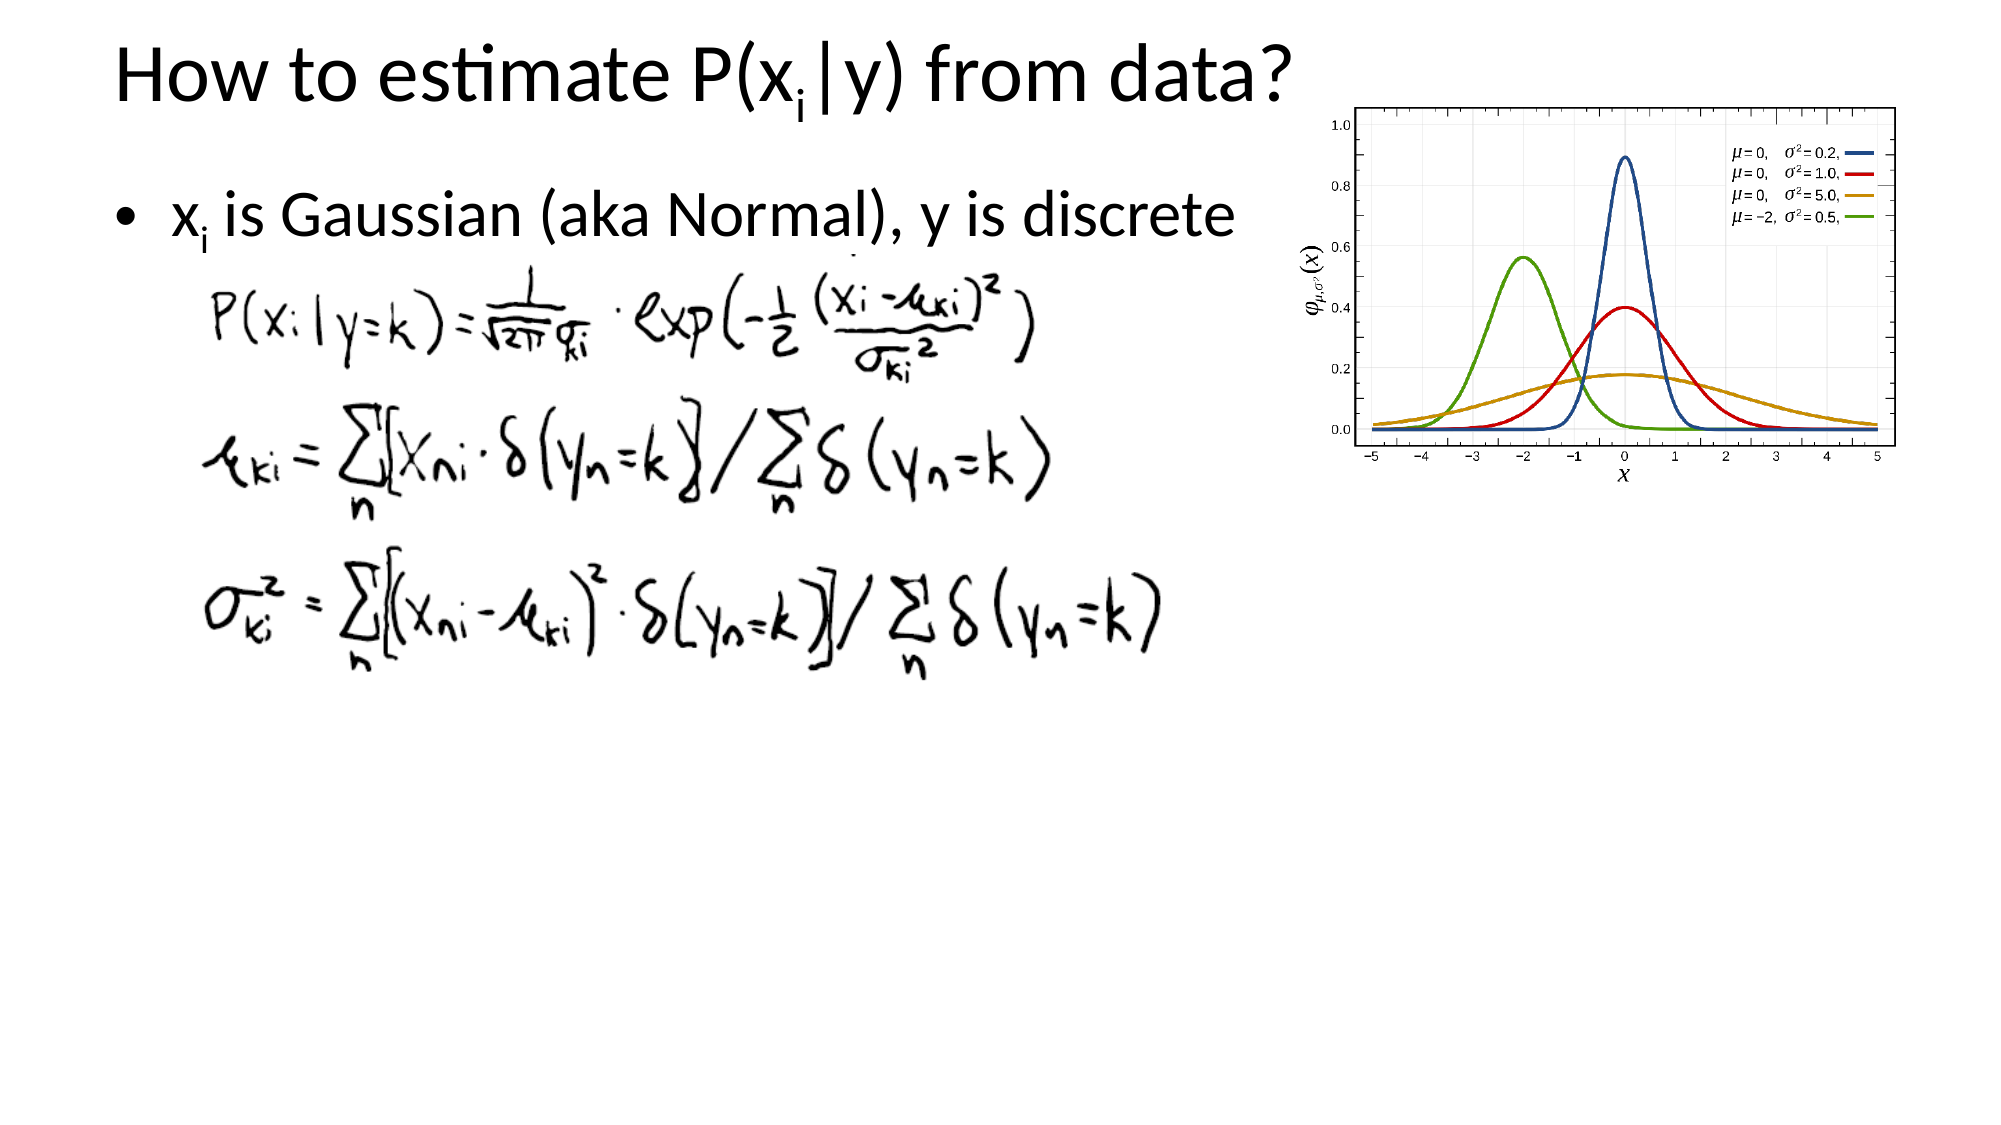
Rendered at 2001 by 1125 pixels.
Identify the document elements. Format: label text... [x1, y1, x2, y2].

picture [187, 253, 1058, 529]
picture [1295, 99, 1903, 488]
list xi is Gaussian (aka Normal), y is discrete [99, 162, 1900, 1005]
picture [189, 543, 1165, 682]
title How to estimate P(xi|y) from data? [99, 0, 1900, 150]
